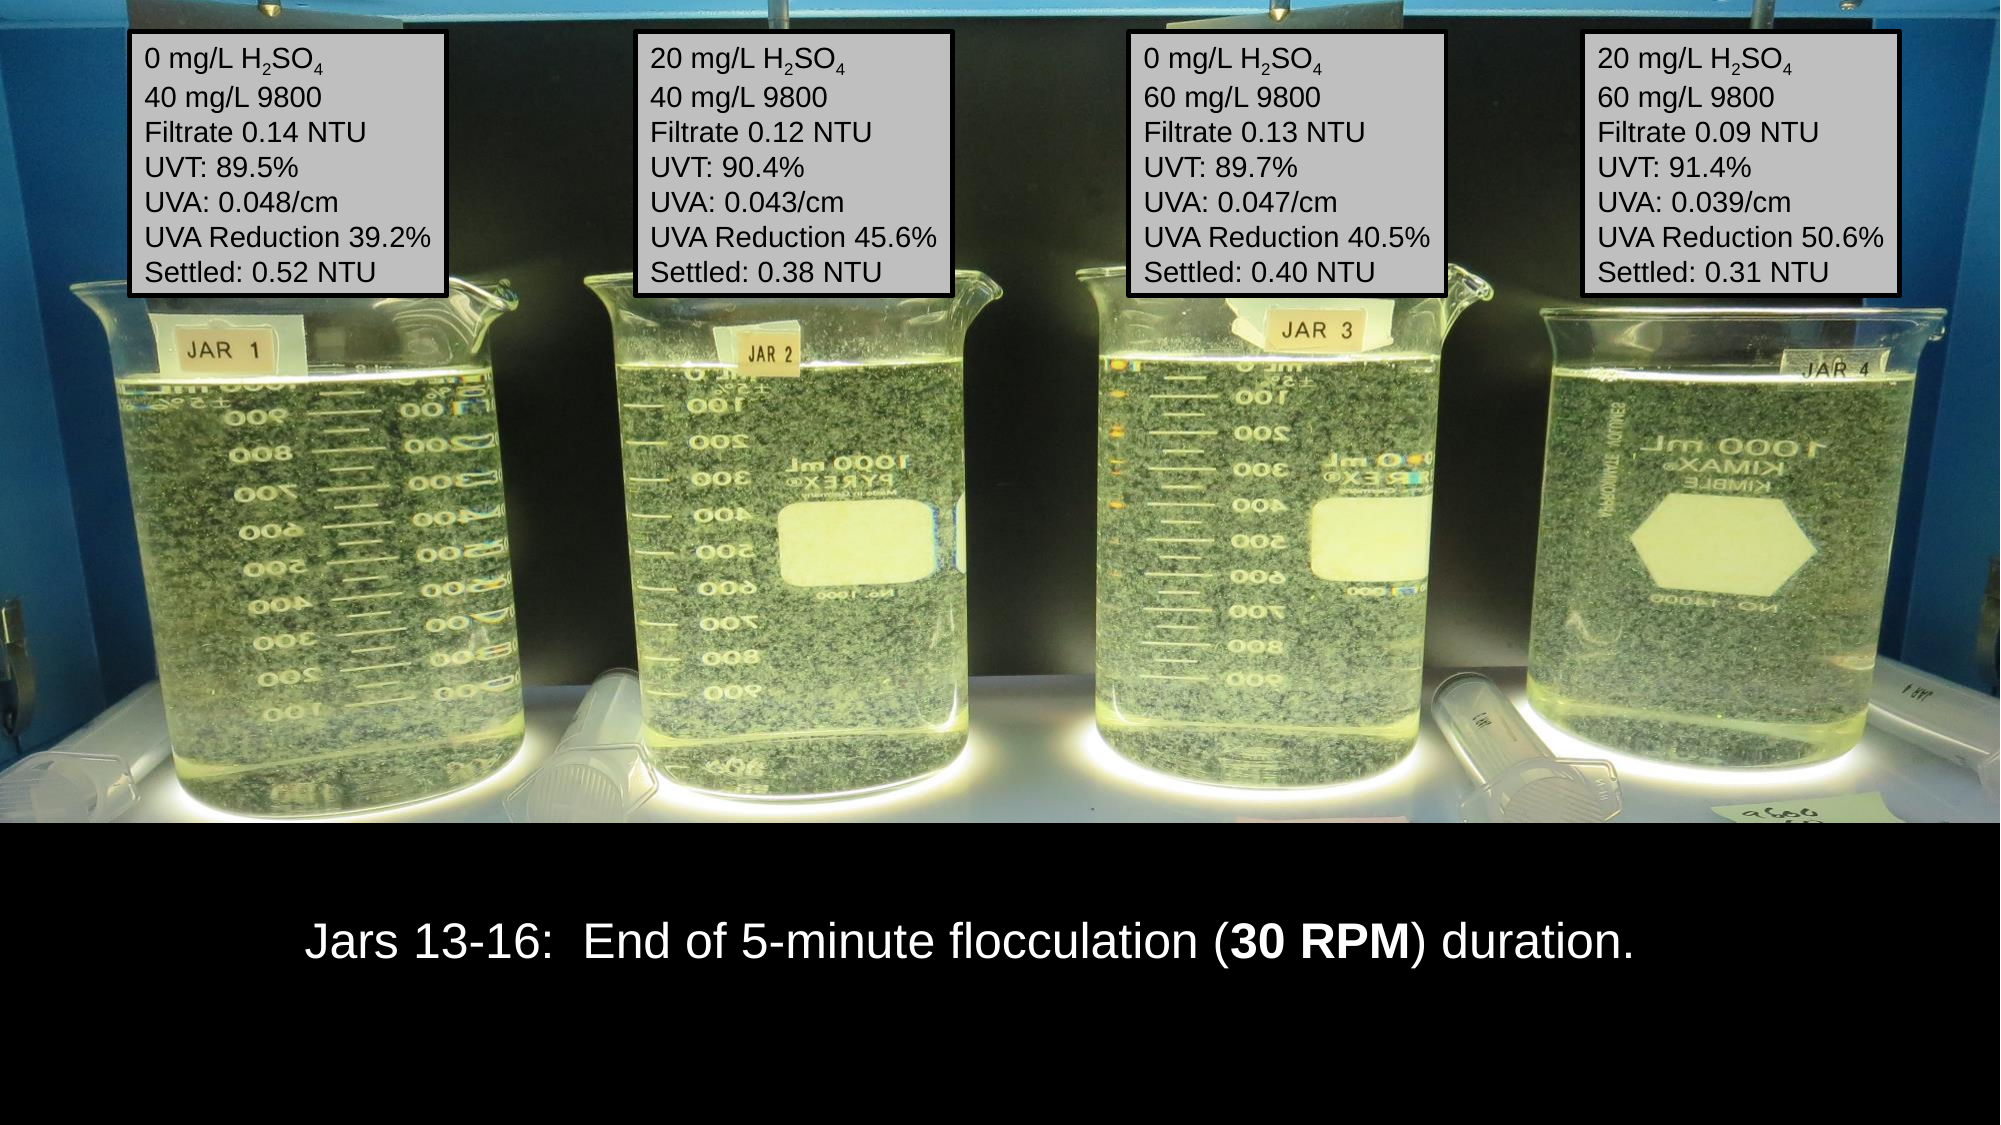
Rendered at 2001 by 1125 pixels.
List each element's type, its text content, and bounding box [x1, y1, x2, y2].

title Jars 13-16: End of 5-minute flocculation (30 RPM) duration. [0, 850, 1941, 1034]
picture [0, 0, 2000, 823]
text_box [0, 823, 2000, 1125]
